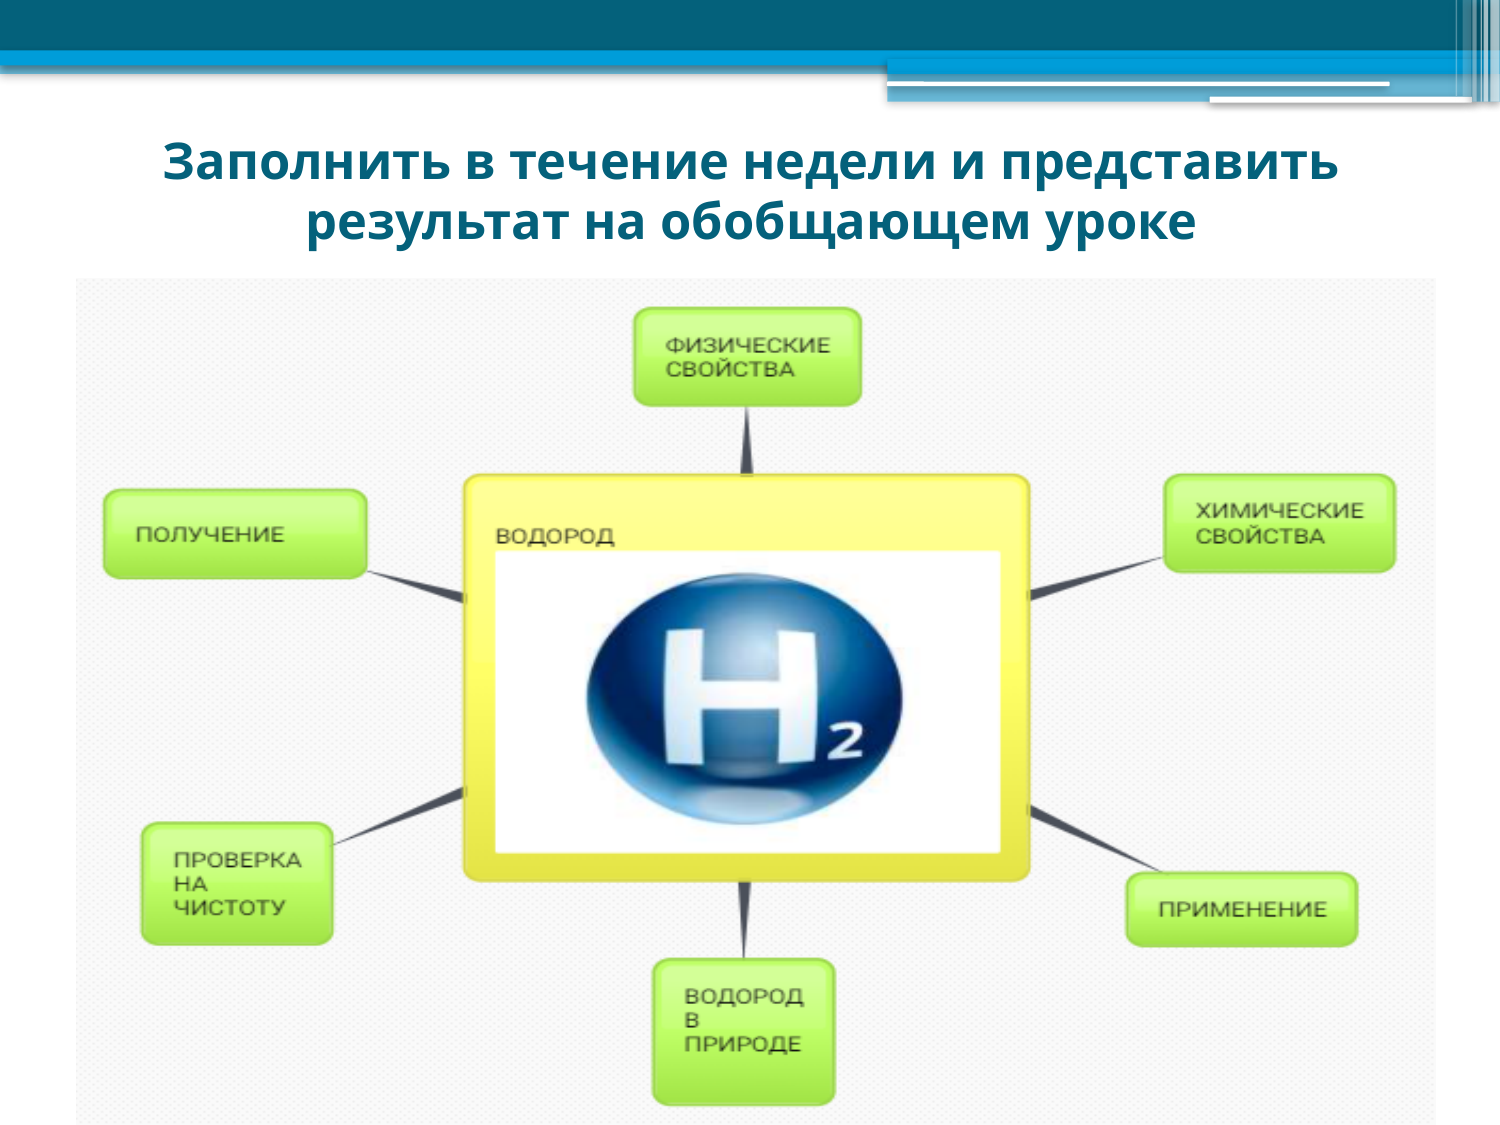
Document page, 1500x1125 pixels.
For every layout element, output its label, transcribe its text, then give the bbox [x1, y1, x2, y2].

title Заполнить в течение недели и представить результат на обобщающем уроке [76, 101, 1427, 276]
picture [76, 278, 1436, 1125]
